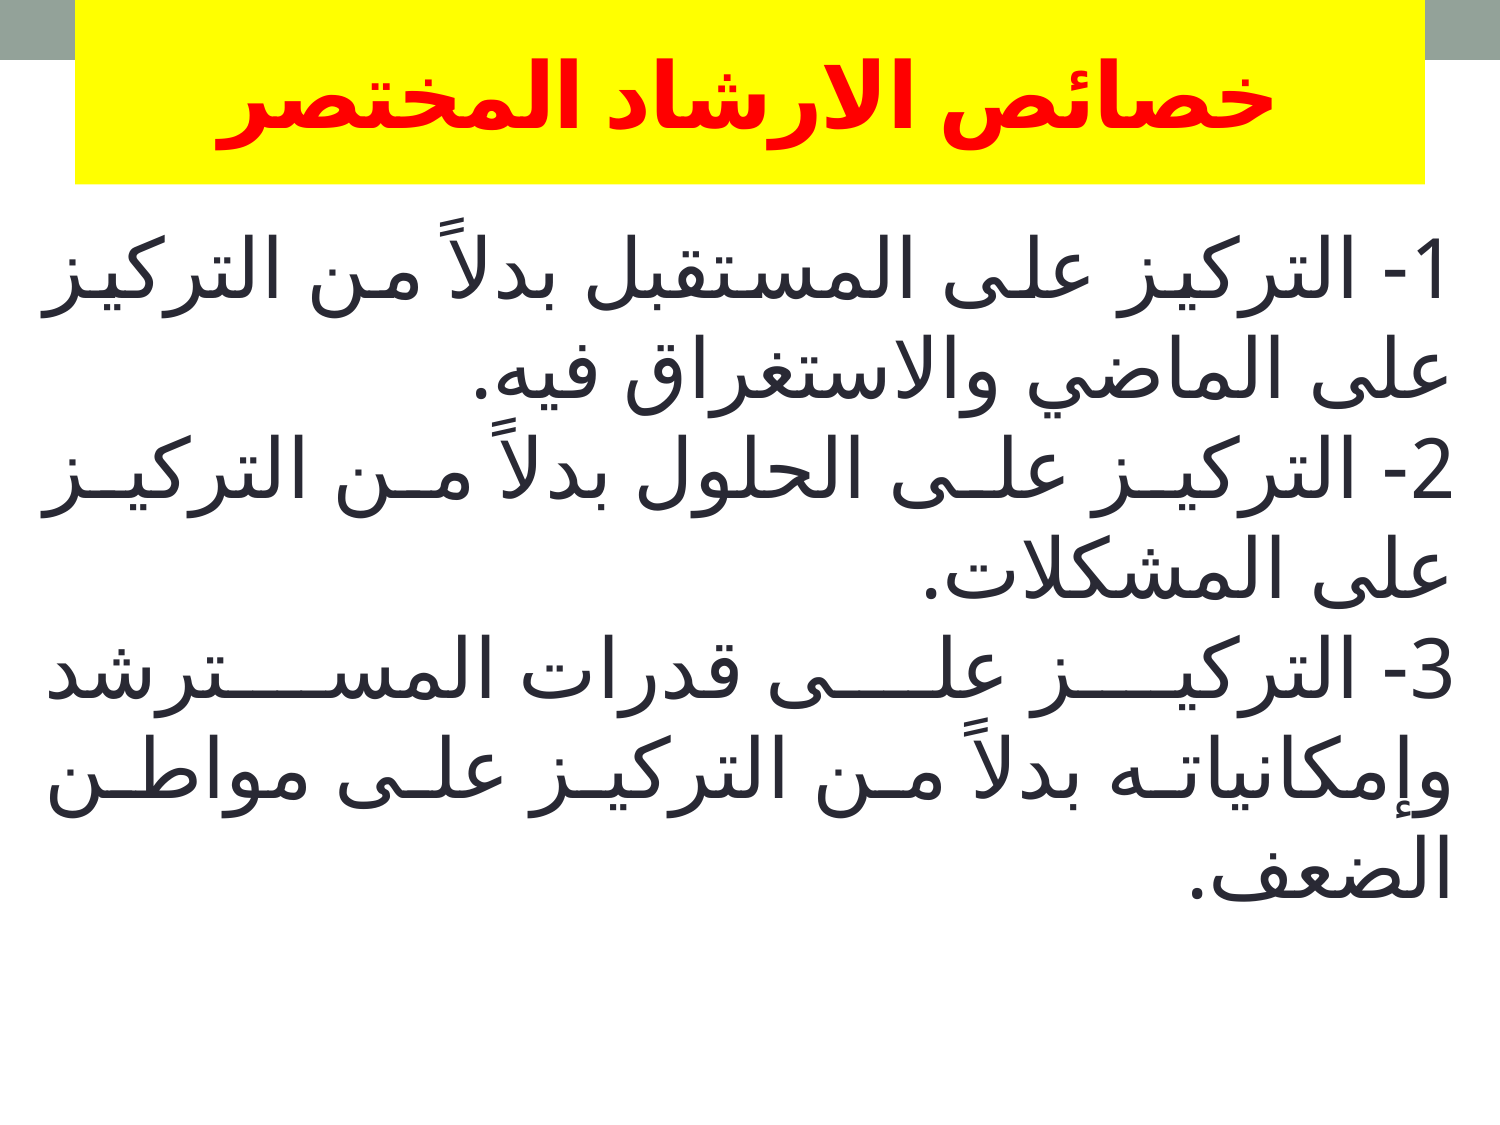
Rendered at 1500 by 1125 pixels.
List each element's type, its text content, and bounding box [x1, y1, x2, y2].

title خصائص الارشاد المختصر [75, 0, 1425, 185]
text_box 1- التركيز على المستقبل بدلاً من التركيز على الماضي والاستغراق فيه. 2- التركيز على الحلول بدلاً من التركيز على المشكلات. 3- التركيز على قدرات المسترشد وإمكانياته بدلاً من التركيز على مواطن الضعف. [29, 208, 1471, 923]
